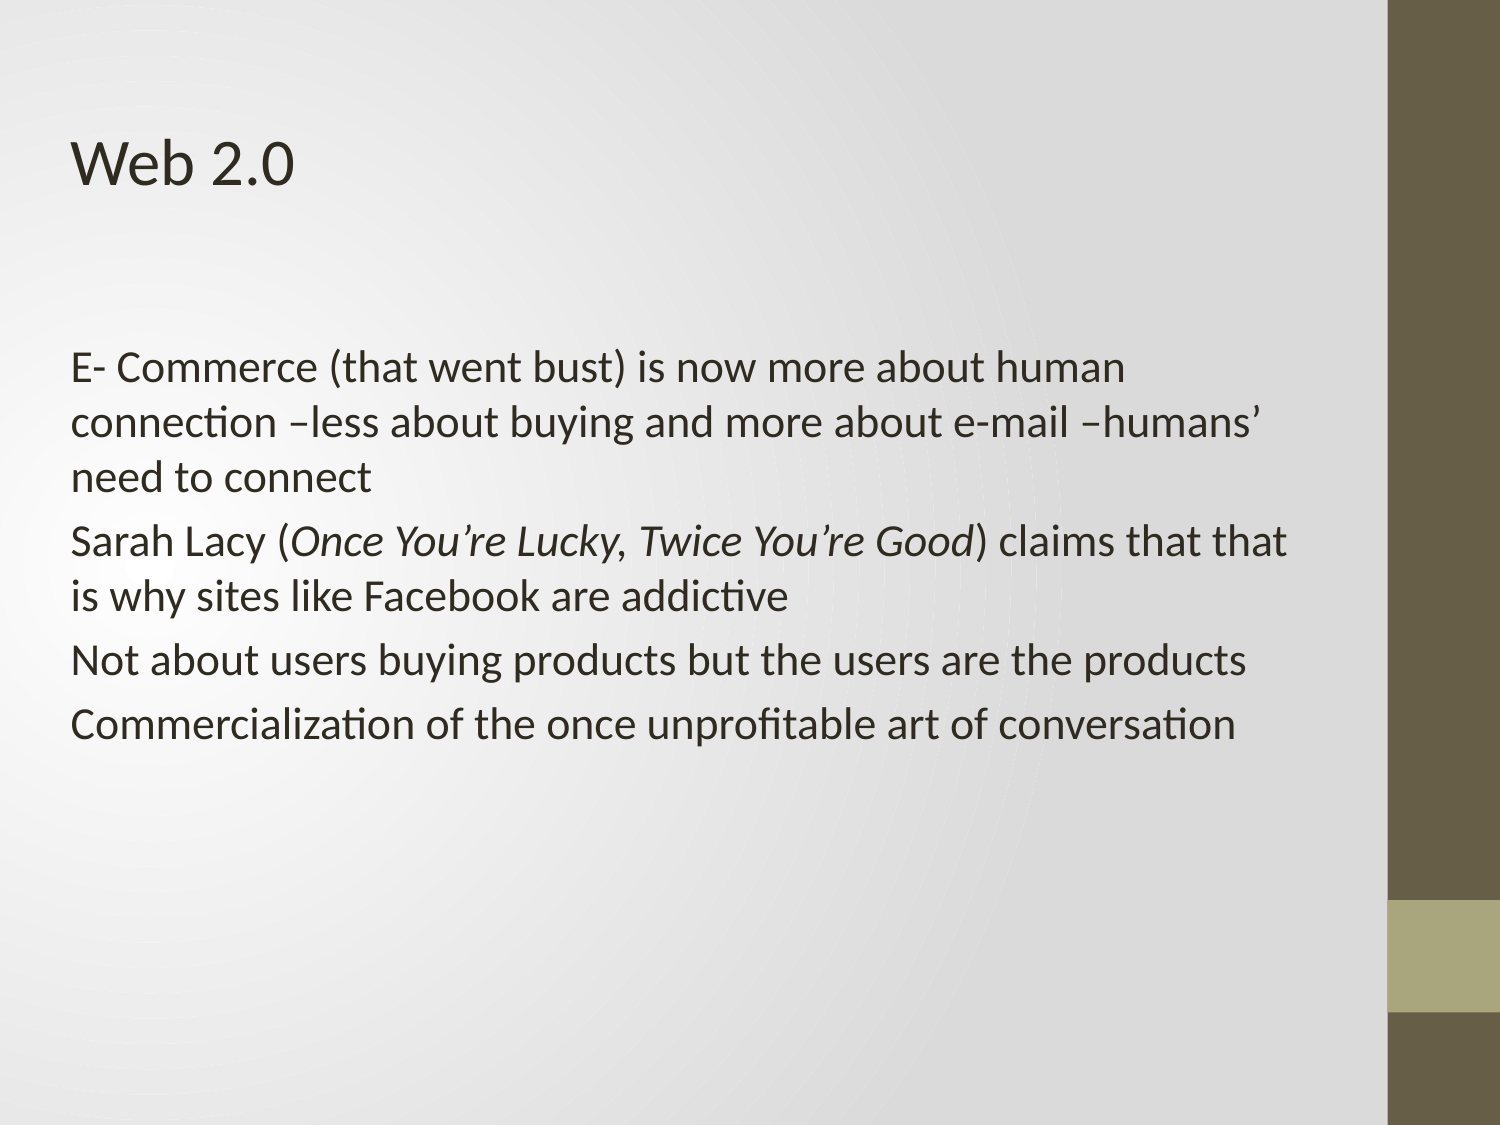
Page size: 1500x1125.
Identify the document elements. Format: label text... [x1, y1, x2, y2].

list Web 2.0 E- Commerce (that went bust) is now more about human connection –less about buying and more about e-mail –humans’ need to connect Sarah Lacy (Once You’re Lucky, Twice You’re Good) claims that that is why sites like Facebook are addictive Not about users buying products but the users are the products Commercialization of the once unprofitable art of conversation [36, 18, 1325, 1050]
